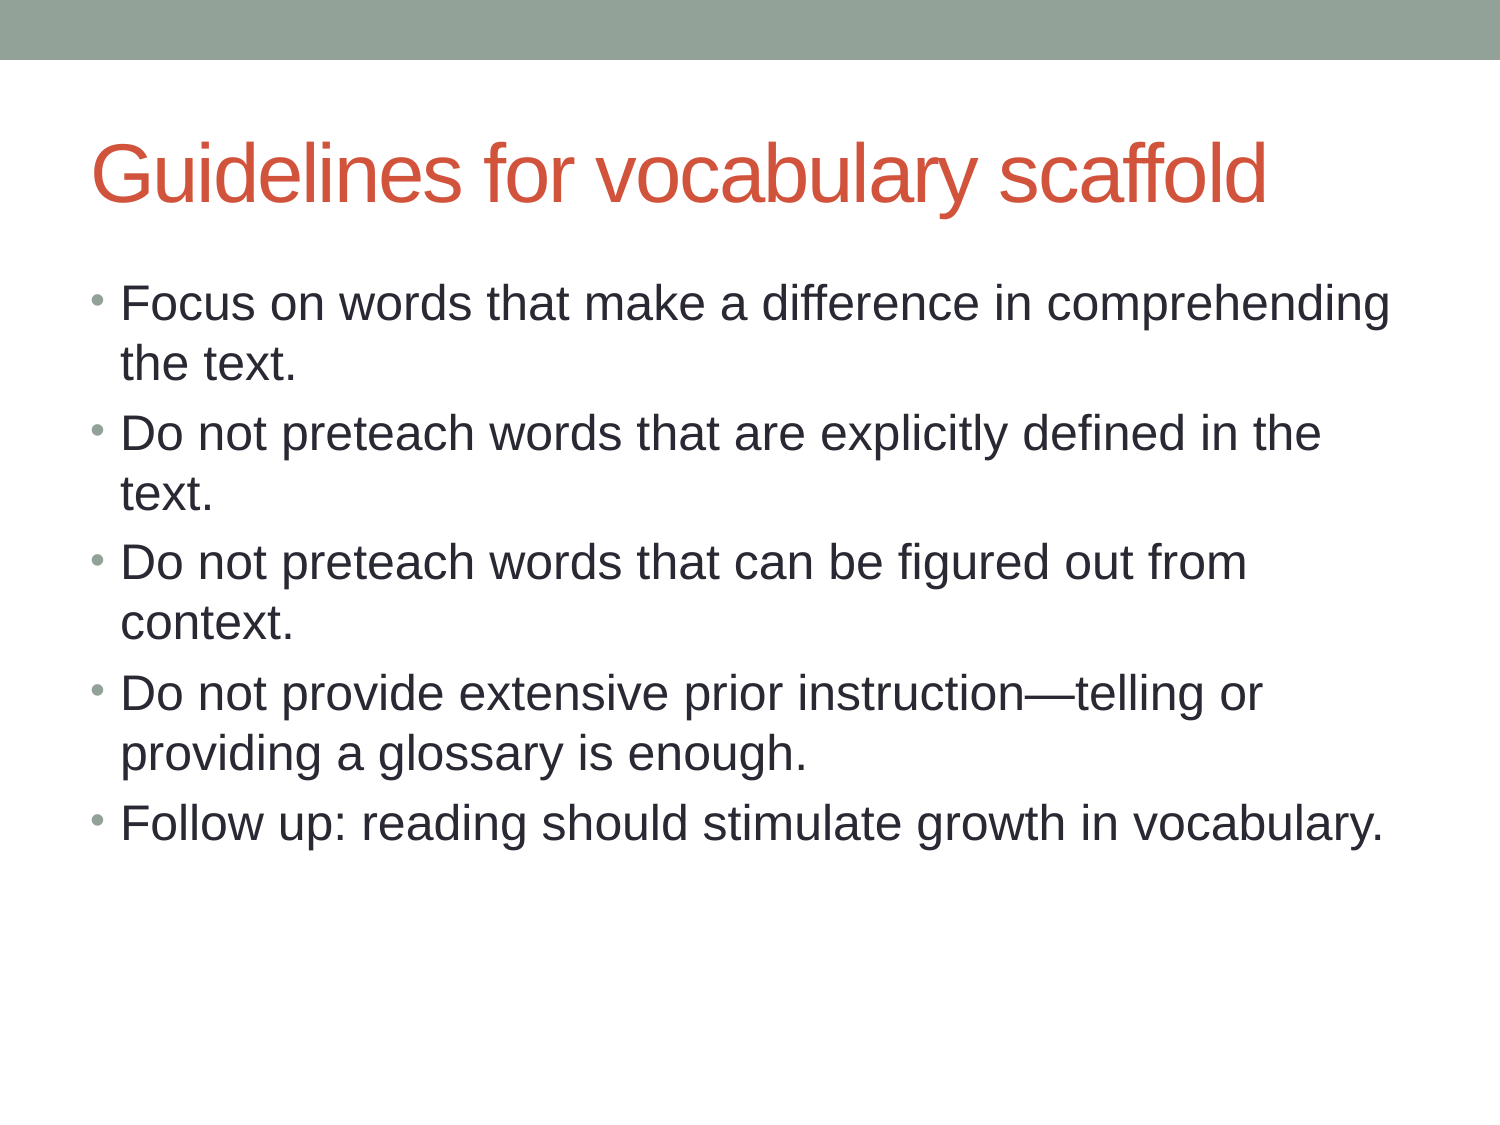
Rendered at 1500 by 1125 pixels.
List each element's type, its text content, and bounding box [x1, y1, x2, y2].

list Focus on words that make a difference in comprehending the text. Do not preteach words that are explicitly defined in the text. Do not preteach words that can be figured out from context. Do not provide extensive prior instruction—telling or providing a glossary is enough. Follow up: reading should stimulate growth in vocabulary. [75, 262, 1425, 1063]
title Guidelines for vocabulary scaffold [75, 87, 1425, 250]
